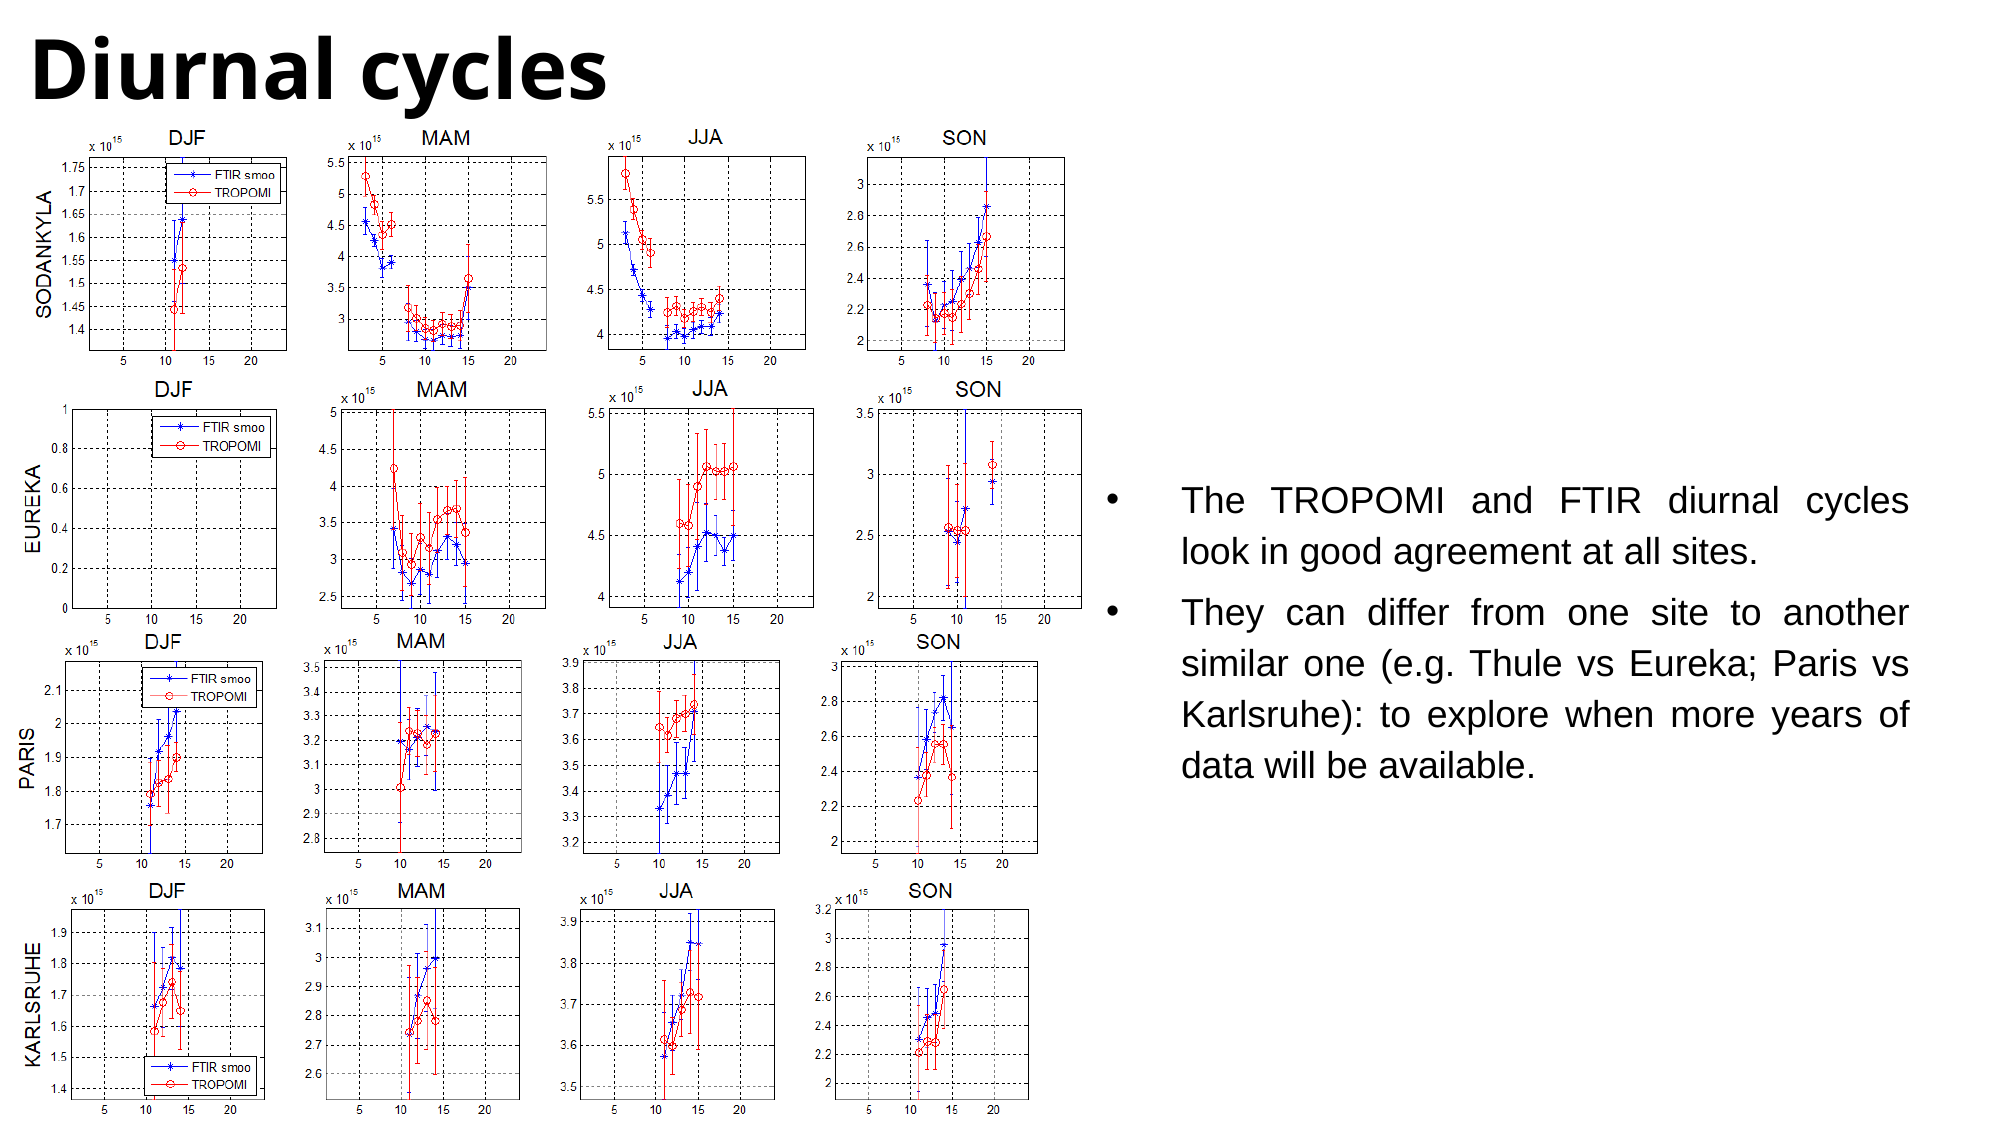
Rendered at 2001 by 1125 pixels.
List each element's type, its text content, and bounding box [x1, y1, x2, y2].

title Diurnal cycles [13, 13, 1739, 133]
text_box The TROPOMI and FTIR diurnal cycles look in good agreement at all sites. They can differ from one site to another similar one (e.g. Thule vs Eureka; Paris vs Karlsruhe): to explore when more years of data will be available. [1091, 462, 1925, 794]
picture [10, 125, 1092, 1125]
